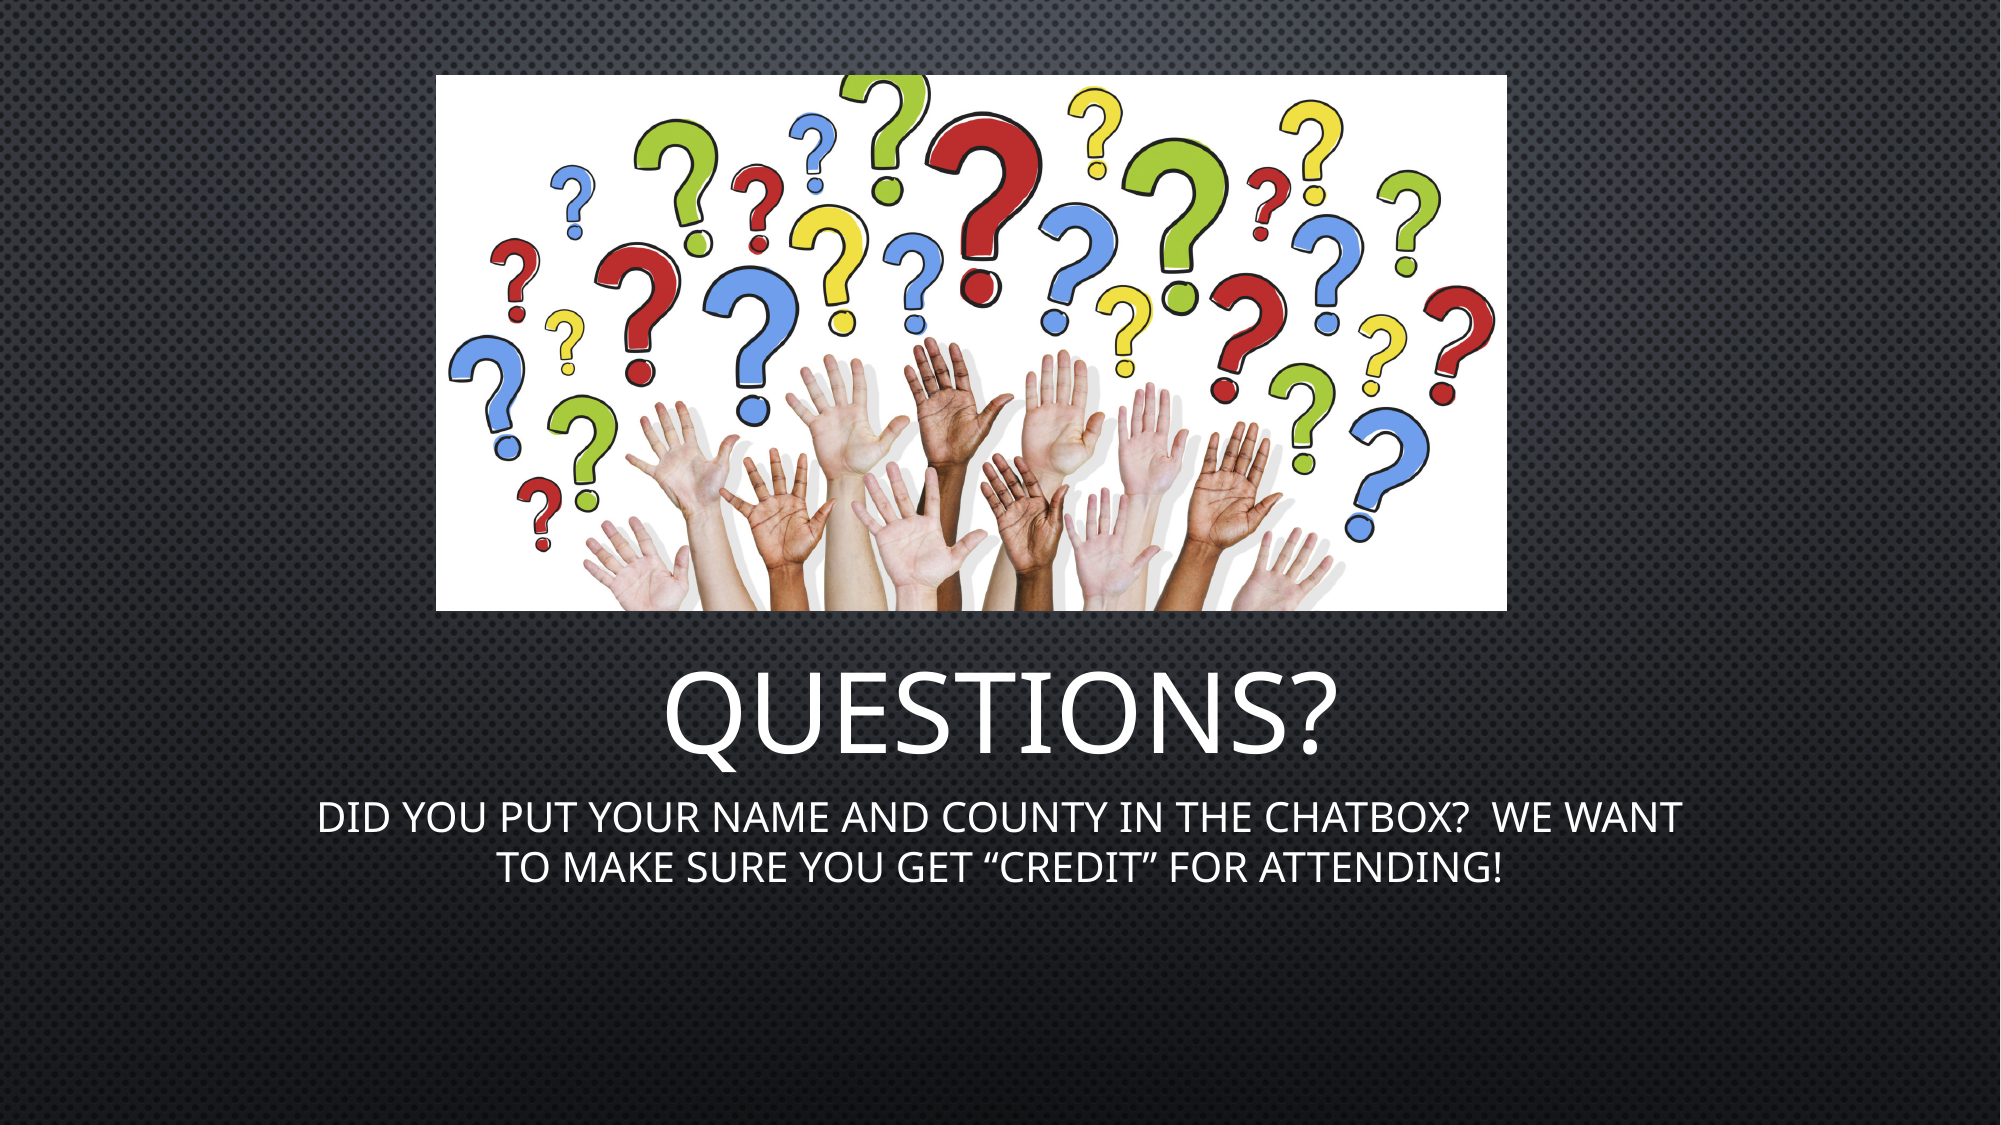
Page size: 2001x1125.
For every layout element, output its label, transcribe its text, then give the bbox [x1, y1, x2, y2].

list Did you put your name and county in the chatbox? We want to make sure you get “Credit” for attending! [287, 783, 1713, 925]
title Questions? [287, 542, 1713, 783]
picture [436, 75, 1507, 611]
